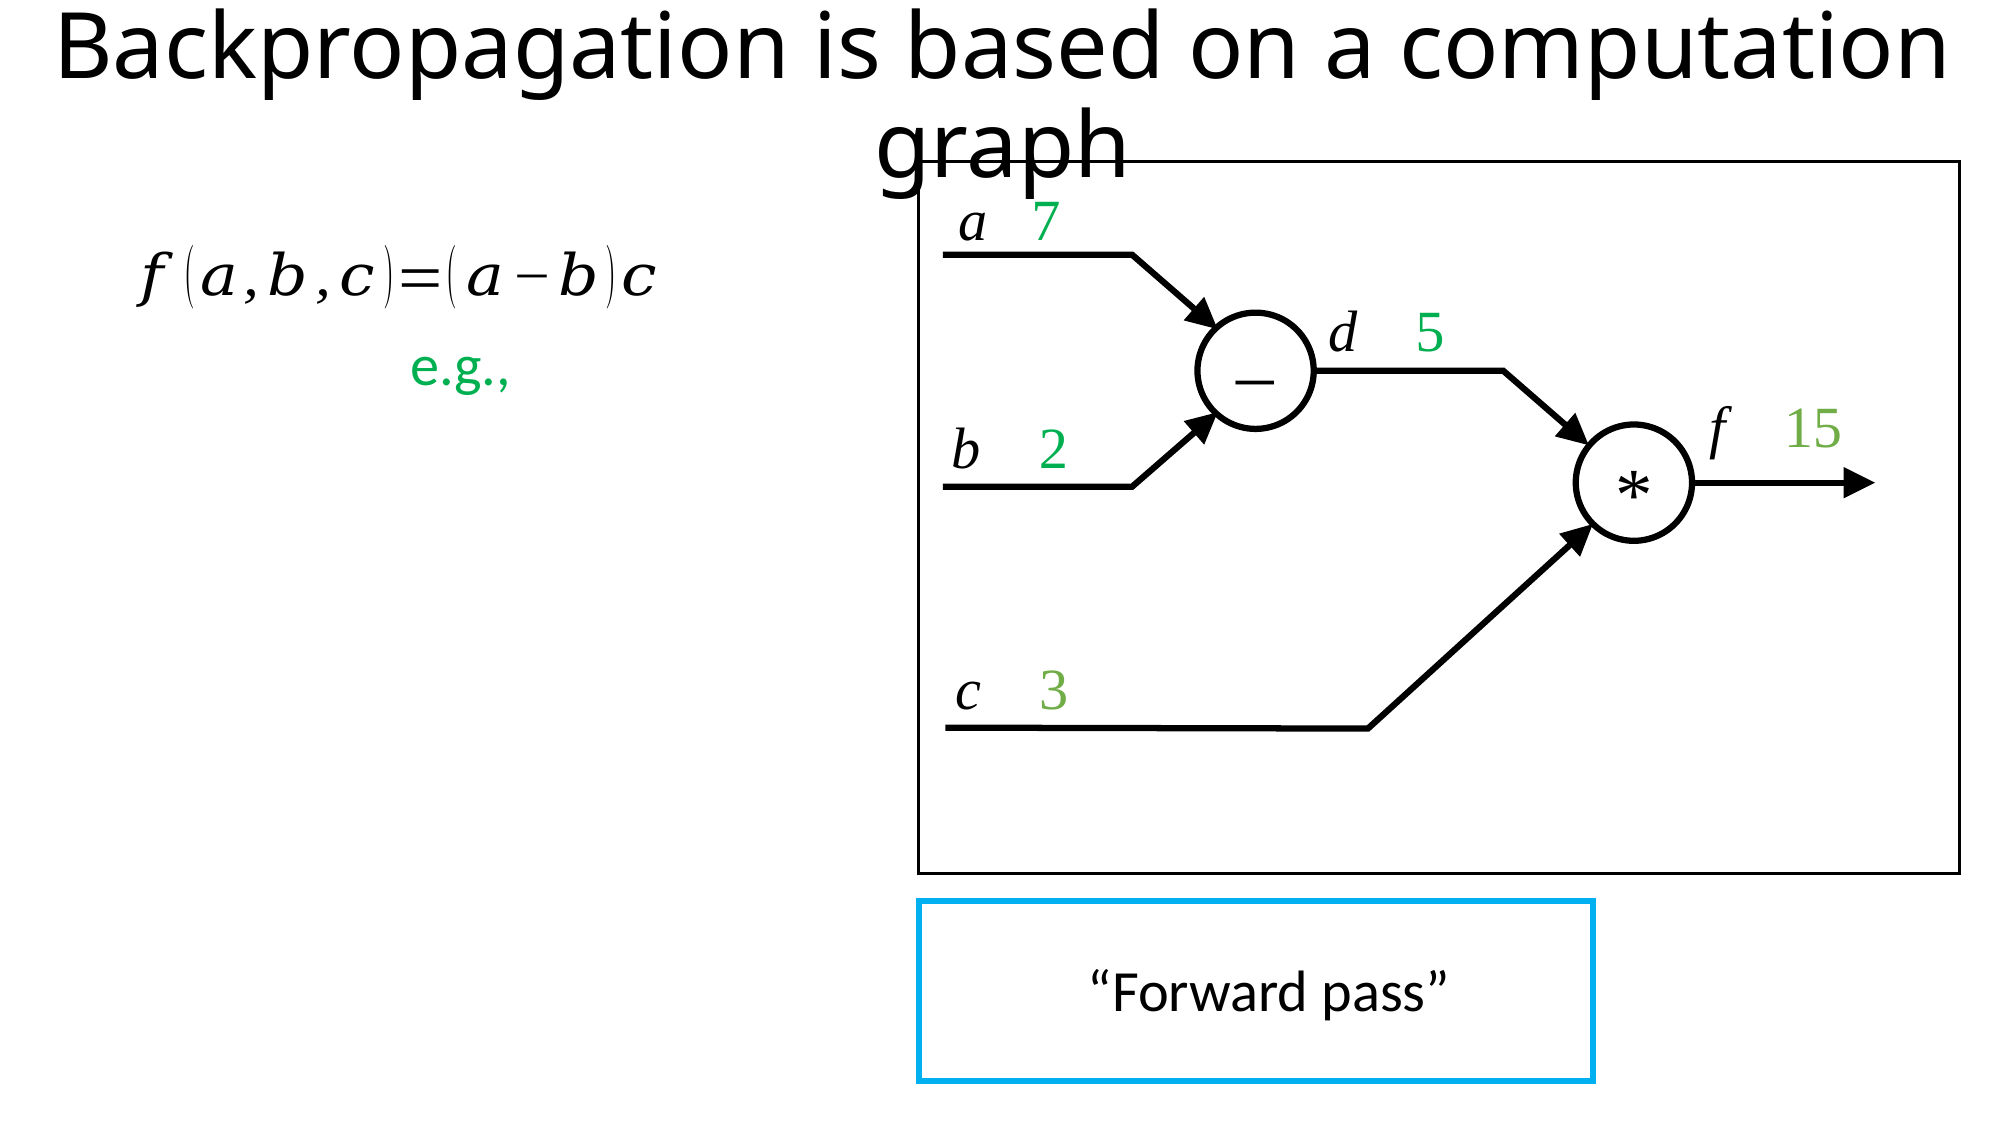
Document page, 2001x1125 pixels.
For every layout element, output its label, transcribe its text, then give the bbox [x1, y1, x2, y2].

text_box [918, 160, 1960, 874]
text_box “Forward pass” [1072, 945, 1466, 1031]
text_box [918, 900, 1594, 1082]
title Backpropagation is based on a computation graph [2, 3, 2000, 195]
